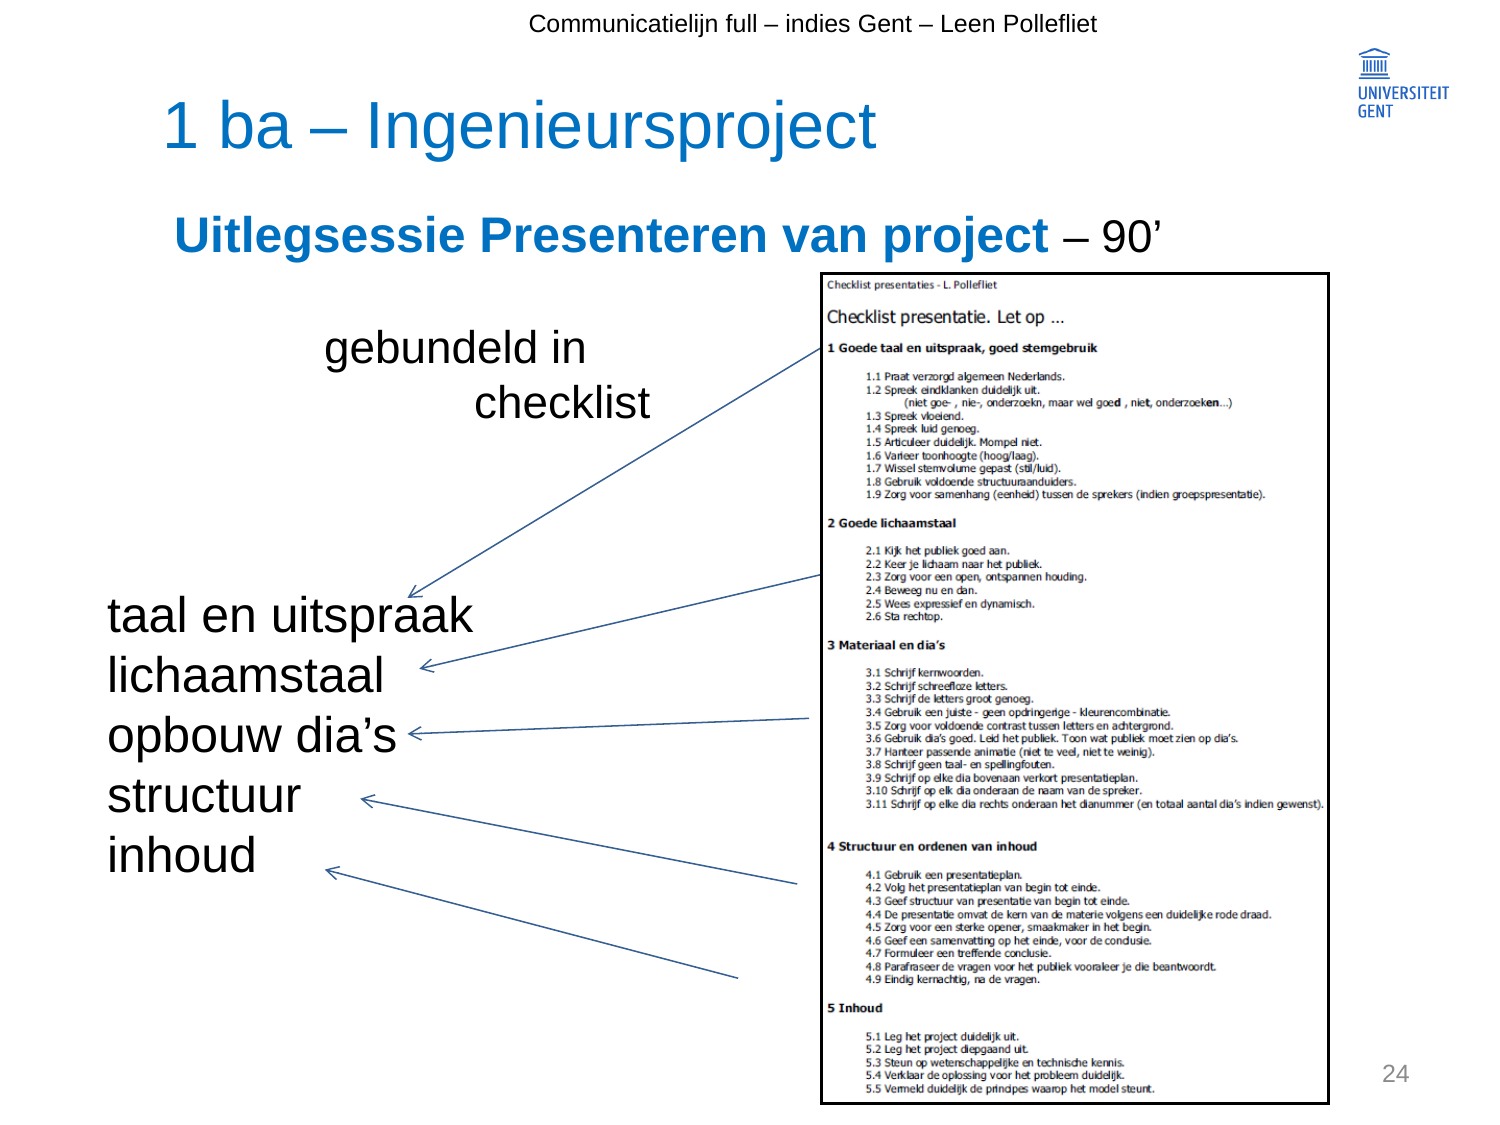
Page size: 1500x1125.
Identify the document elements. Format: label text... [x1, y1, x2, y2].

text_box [418, 573, 817, 669]
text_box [407, 718, 810, 735]
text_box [407, 346, 817, 599]
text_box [324, 869, 739, 979]
text_box Communicatielijn full – indies Gent – Leen Pollefliet [513, 0, 1317, 45]
text_box Uitlegsessie Presenteren van project – 90’ gebundeld in checklist [159, 194, 1500, 490]
picture [822, 275, 1328, 1103]
text_box taal en uitspraak lichaamstaal opbouw dia’s structuur inhoud [92, 574, 663, 890]
text_box 1 ba – Ingenieursproject [147, 74, 1152, 170]
picture [1328, 24, 1482, 148]
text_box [359, 798, 798, 885]
slide_number 24 [1332, 1042, 1425, 1103]
